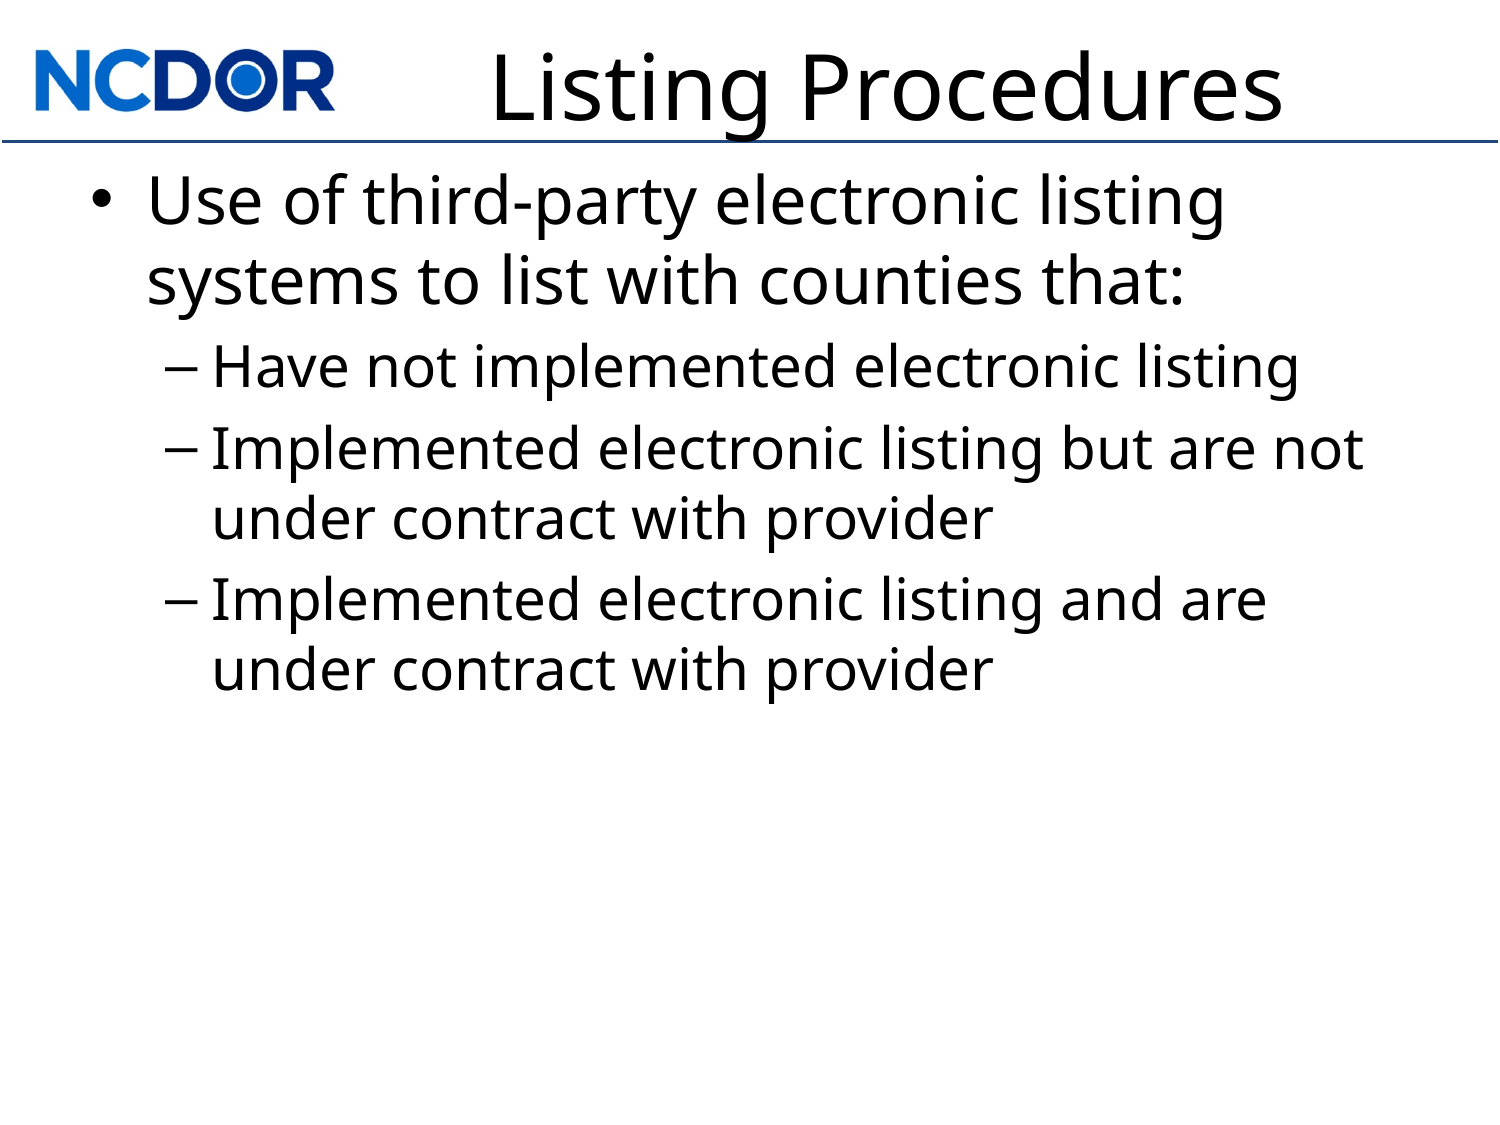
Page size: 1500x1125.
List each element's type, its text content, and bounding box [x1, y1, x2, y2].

picture [24, 24, 338, 135]
list Use of third-party electronic listing systems to list with counties that: Have not implemented electronic listing Implemented electronic listing but are not under contract with provider Implemented electronic listing and are under contract with provider [74, 149, 1426, 1006]
title Listing Procedures [349, 37, 1426, 131]
